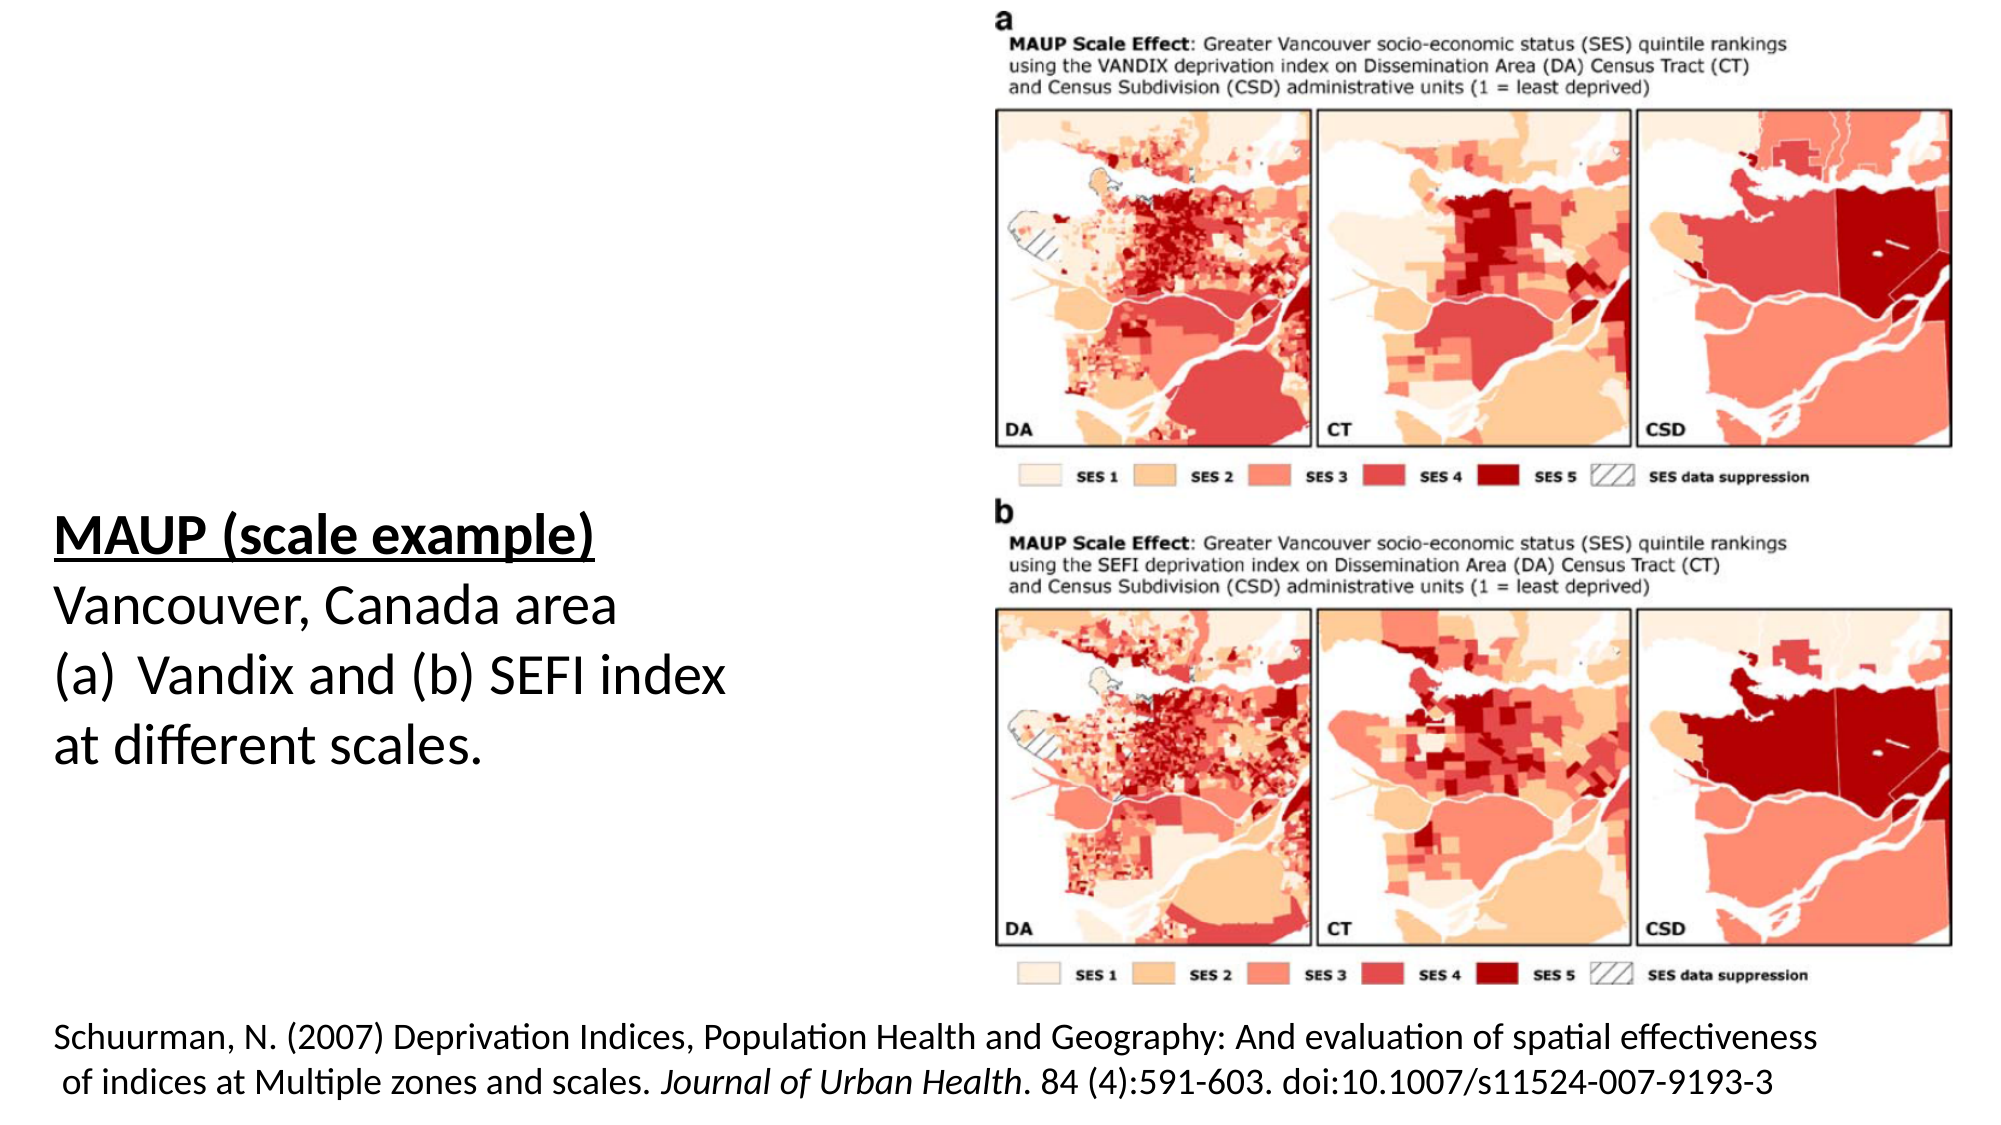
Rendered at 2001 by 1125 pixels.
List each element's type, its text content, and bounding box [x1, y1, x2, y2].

text_box MAUP (scale example) Vancouver, Canada area Vandix and (b) SEFI index at different scales. [38, 488, 751, 784]
text_box Schuurman, N. (2007) Deprivation Indices, Population Health and Geography: And evaluation of spatial effectiveness of indices at Multiple zones and scales. Journal of Urban Health. 84 (4):591-603. doi:10.1007/s11524-007-9193-3 [38, 1004, 1893, 1110]
picture [975, 0, 1979, 1010]
